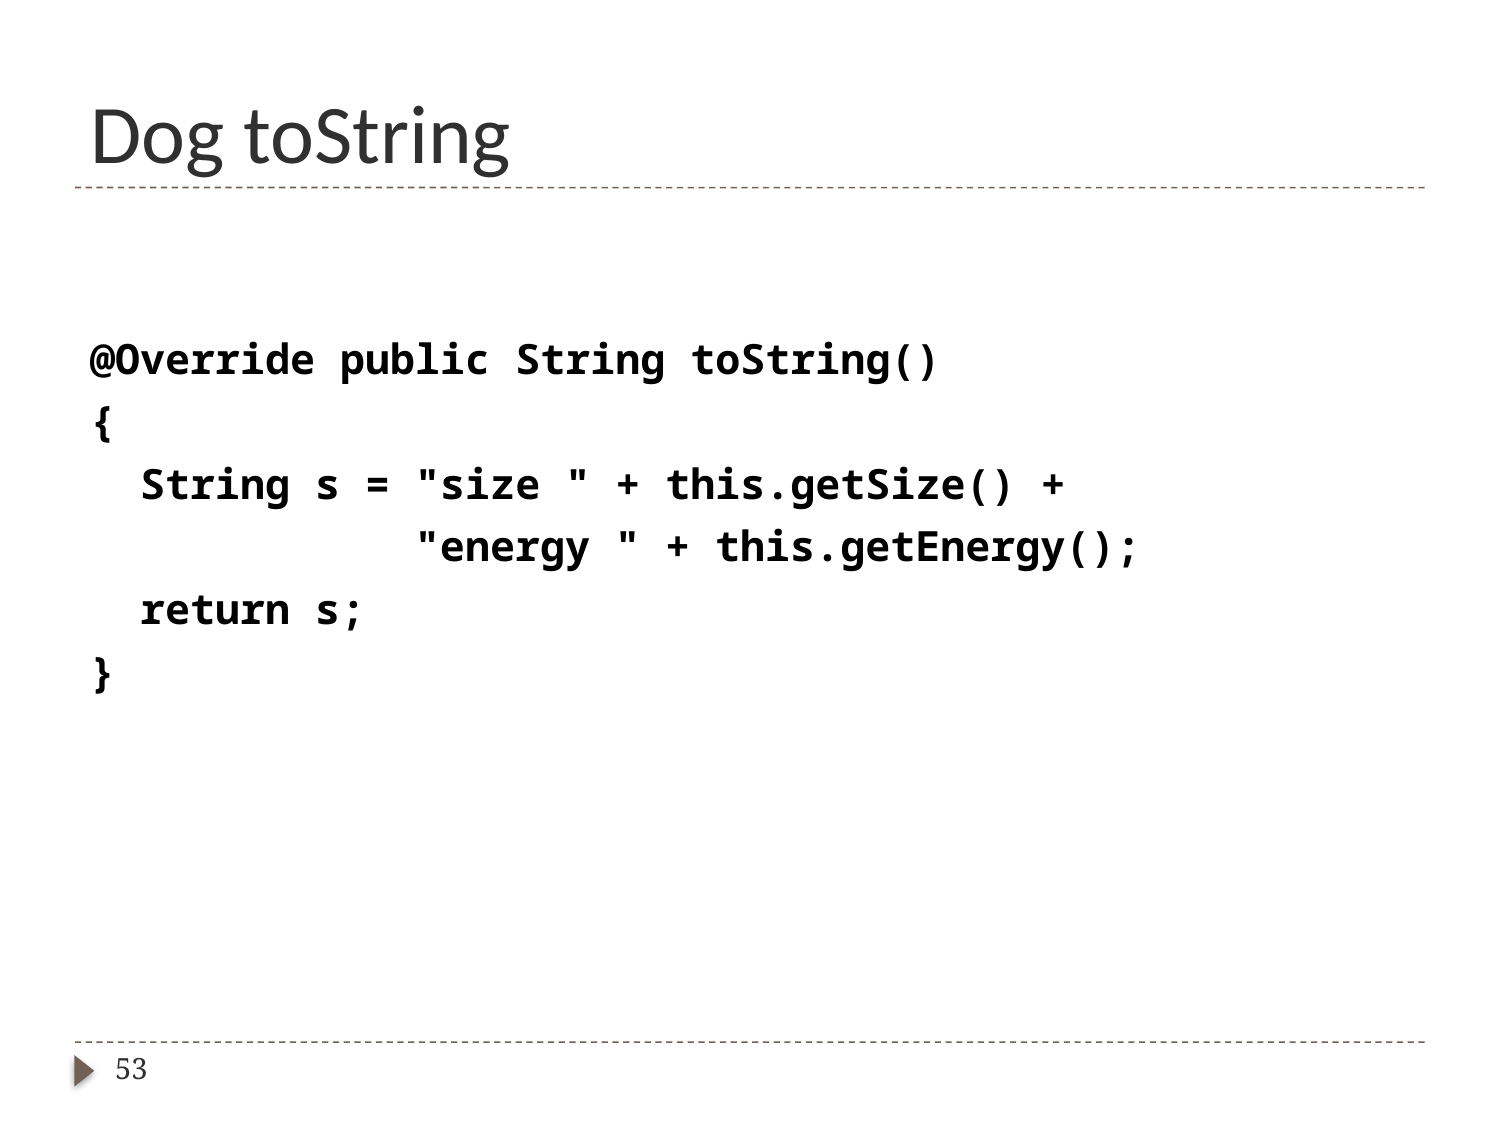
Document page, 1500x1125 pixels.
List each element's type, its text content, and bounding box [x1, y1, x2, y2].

title Dog toString [74, 24, 1426, 188]
slide_number 53 [100, 1042, 426, 1103]
list @Override public String toString() { String s = "size " + this.getSize() + "energy " + this.getEnergy(); return s; } [74, 199, 1426, 1011]
